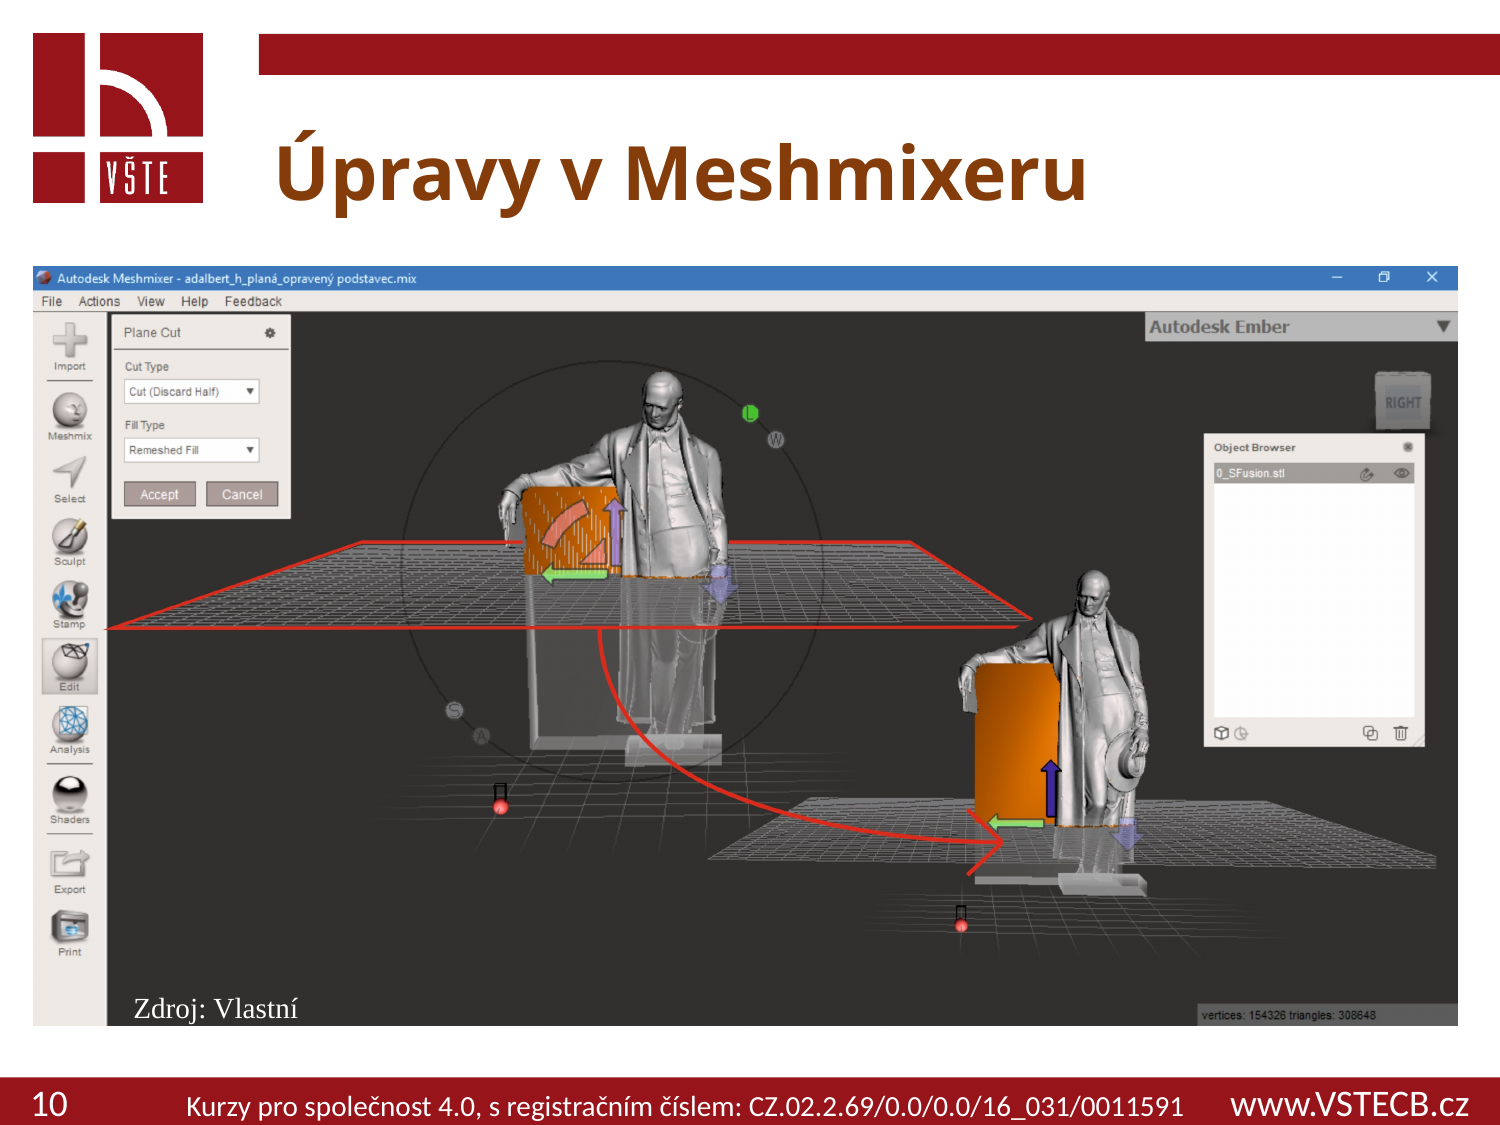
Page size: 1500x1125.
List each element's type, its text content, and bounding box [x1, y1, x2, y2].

picture [33, 33, 203, 203]
text_box 10 Kurzy pro společnost 4.0, s registračním číslem: CZ.02.2.69/0.0/0.0/16_031/0011591 www.VSTECB.cz [0, 1076, 1500, 1125]
text_box Zdroj: Vlastní [118, 1026, 314, 1032]
title Úpravy v Meshmixeru [258, 76, 1500, 278]
picture [33, 266, 1458, 1026]
text_box [258, 33, 1500, 76]
